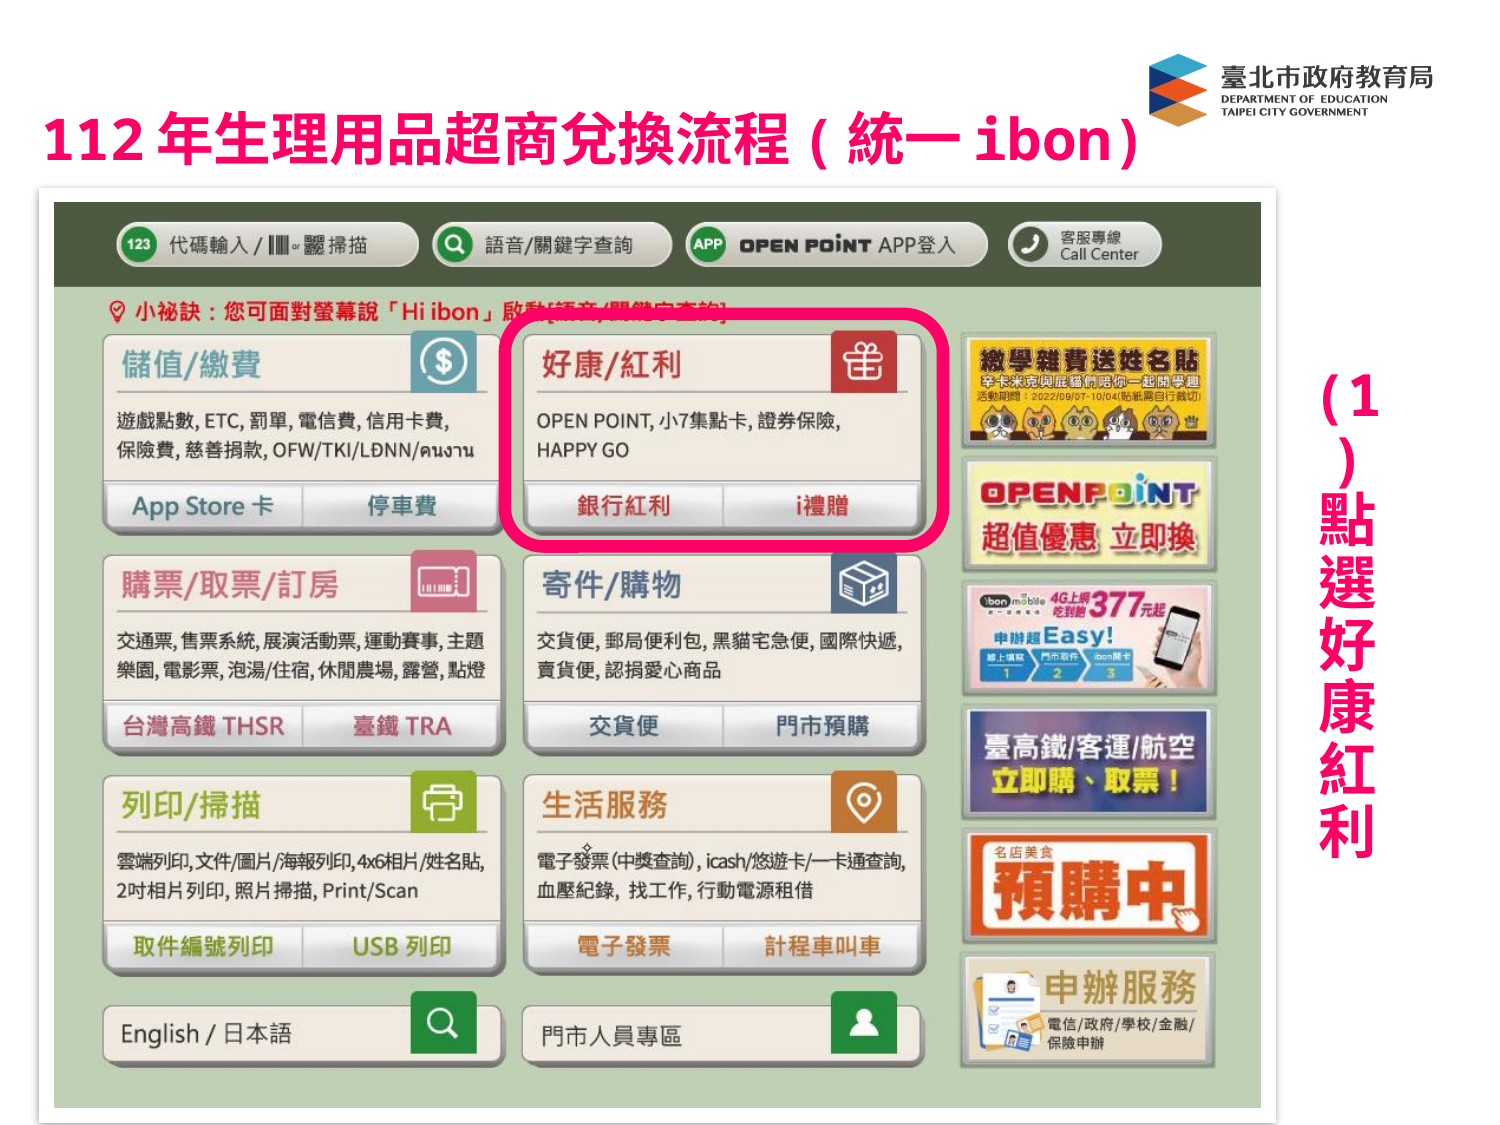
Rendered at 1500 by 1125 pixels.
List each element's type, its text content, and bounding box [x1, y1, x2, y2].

picture [0, 0, 1500, 1125]
text_box 112年生理用品超商兌換流程(統一ibon) [26, 103, 1343, 216]
text_box (1) 點選好康 紅利 [1287, 358, 1409, 873]
